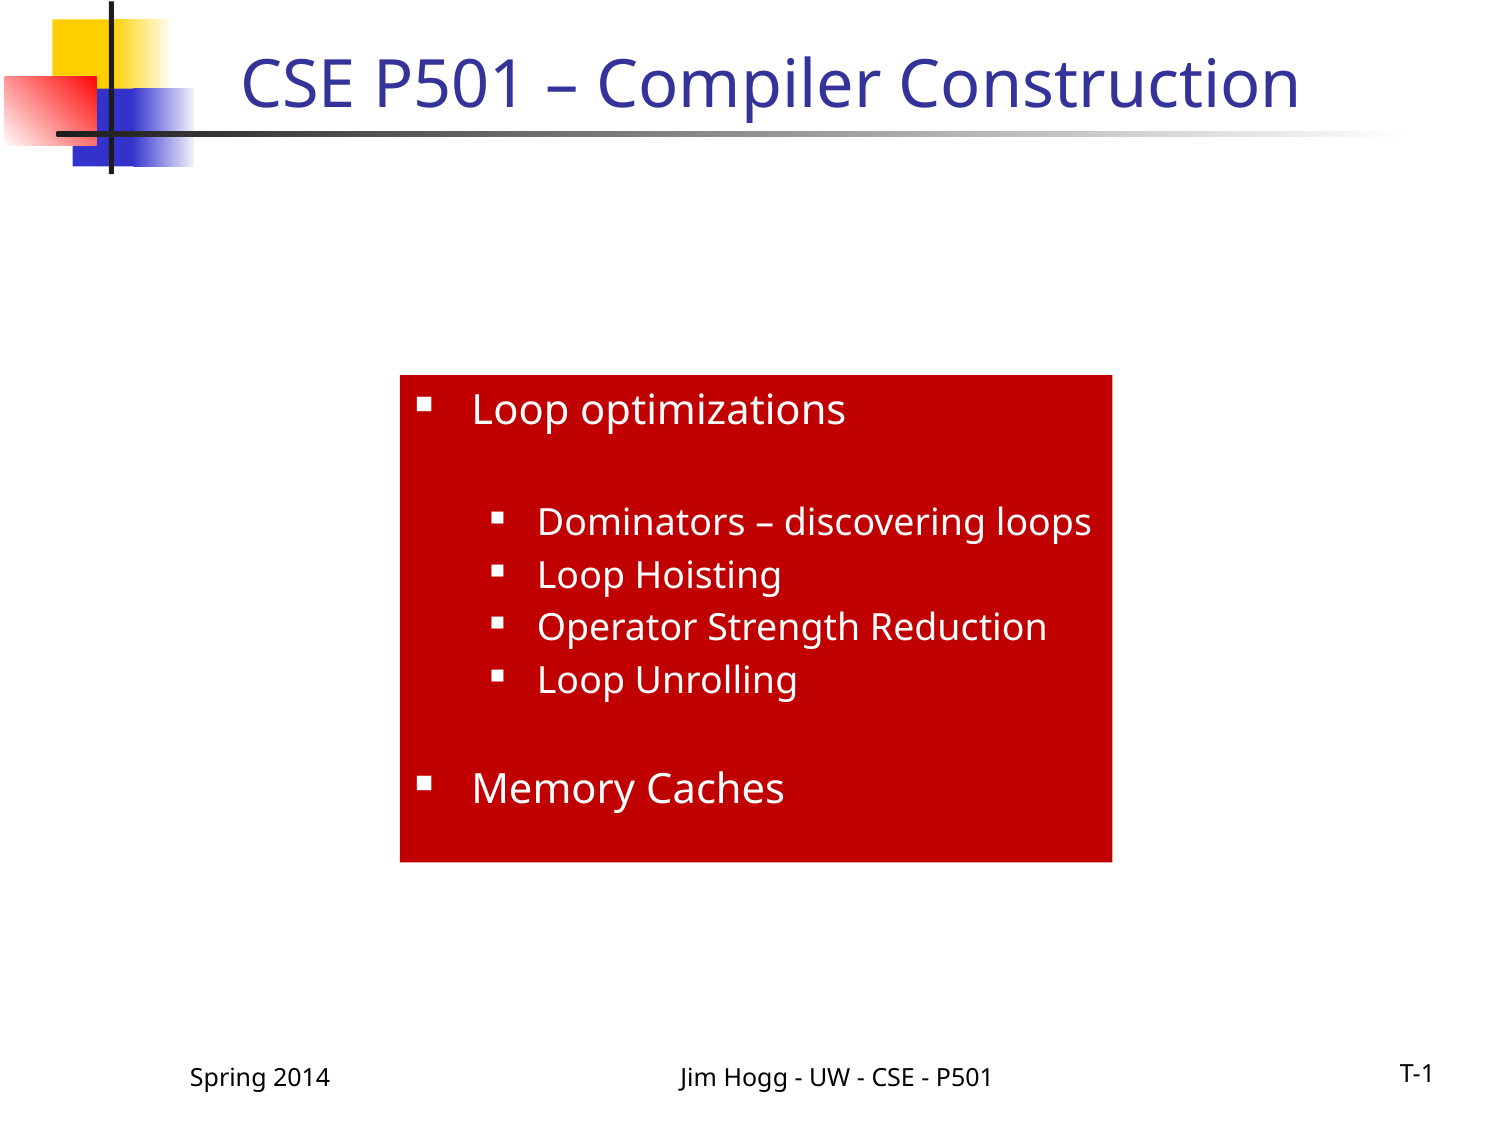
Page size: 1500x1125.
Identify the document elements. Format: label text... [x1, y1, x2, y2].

subtitle Loop optimizations Dominators – discovering loops Loop Hoisting Operator Strength Reduction Loop Unrolling Memory Caches [399, 375, 1113, 863]
slide_number Spring 2014 [174, 1023, 488, 1100]
slide_number T-1 [1137, 1023, 1451, 1100]
title CSE P501 – Compiler Construction [225, 24, 1500, 129]
footer Jim Hogg - UW - CSE - P501 [599, 1023, 1076, 1100]
